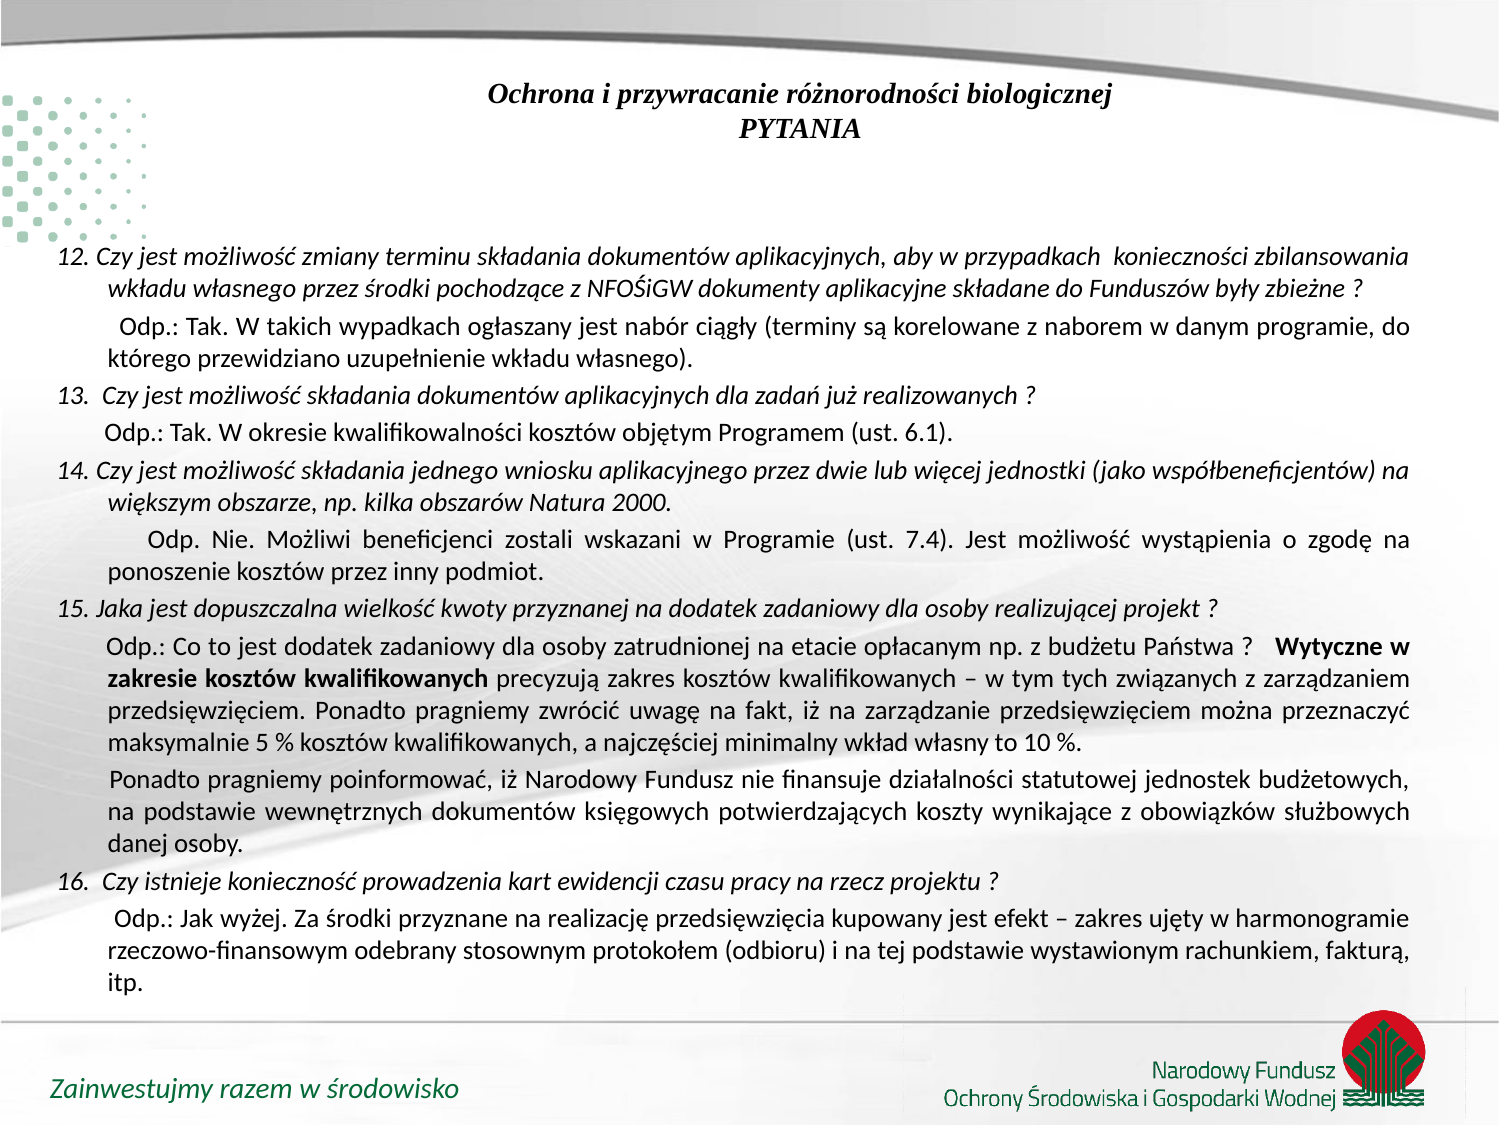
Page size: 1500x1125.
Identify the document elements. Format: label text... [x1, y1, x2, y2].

picture [0, 0, 1499, 1125]
list 12. Czy jest możliwość zmiany terminu składania dokumentów aplikacyjnych, aby w przypadkach konieczności zbilansowania wkładu własnego przez środki pochodzące z NFOŚiGW dokumenty aplikacyjne składane do Funduszów były zbieżne ? Odp.: Tak. W takich wypadkach ogłaszany jest nabór ciągły (terminy są korelowane z naborem w danym programie, do którego przewidziano uzupełnienie wkładu własnego). 13. Czy jest możliwość składania dokumentów aplikacyjnych dla zadań już realizowanych ? Odp.: Tak. W okresie kwalifikowalności kosztów objętym Programem (ust. 6.1). 14. Czy jest możliwość składania jednego wniosku aplikacyjnego przez dwie lub więcej jednostki (jako współbeneficjentów) na większym obszarze, np. kilka obszarów Natura 2000. Odp. Nie. Możliwi beneficjenci zostali wskazani w Programie (ust. 7.4). Jest możliwość wystąpienia o zgodę na ponoszenie kosztów przez inny podmiot. 15. Jaka jest dopuszczalna wielkość kwoty przyznanej na dodatek zadaniowy dla osoby realizującej projekt ? Odp.: Co to jest dodatek zadaniowy dla osoby zatrudnionej na etacie opłacanym np. z budżetu Państwa ? Wytyczne w zakresie kosztów kwalifikowanych precyzują zakres kosztów kwalifikowanych – w tym tych związanych z zarządzaniem przedsięwzięciem. Ponadto pragniemy zwrócić uwagę na fakt, iż na zarządzanie przedsięwzięciem można przeznaczyć maksymalnie 5 % kosztów kwalifikowanych, a najczęściej minimalny wkład własny to 10 %. Ponadto pragniemy poinformować, iż Narodowy Fundusz nie finansuje działalności statutowej jednostek budżetowych, na podstawie wewnętrznych dokumentów księgowych potwierdzających koszty wynikające z obowiązków służbowych danej osoby. 16. Czy istnieje konieczność prowadzenia kart ewidencji czasu pracy na rzecz projektu ? Odp.: Jak wyżej. Za środki przyznane na realizację przedsięwzięcia kupowany jest efekt – zakres ujęty w harmonogramie rzeczowo-finansowym odebrany stosownym protokołem (odbioru) i na tej podstawie wystawionym rachunkiem, fakturą, itp. [41, 231, 1425, 1035]
title Ochrona i przywracanie różnorodności biologicznej PYTANIA [175, 58, 1425, 161]
